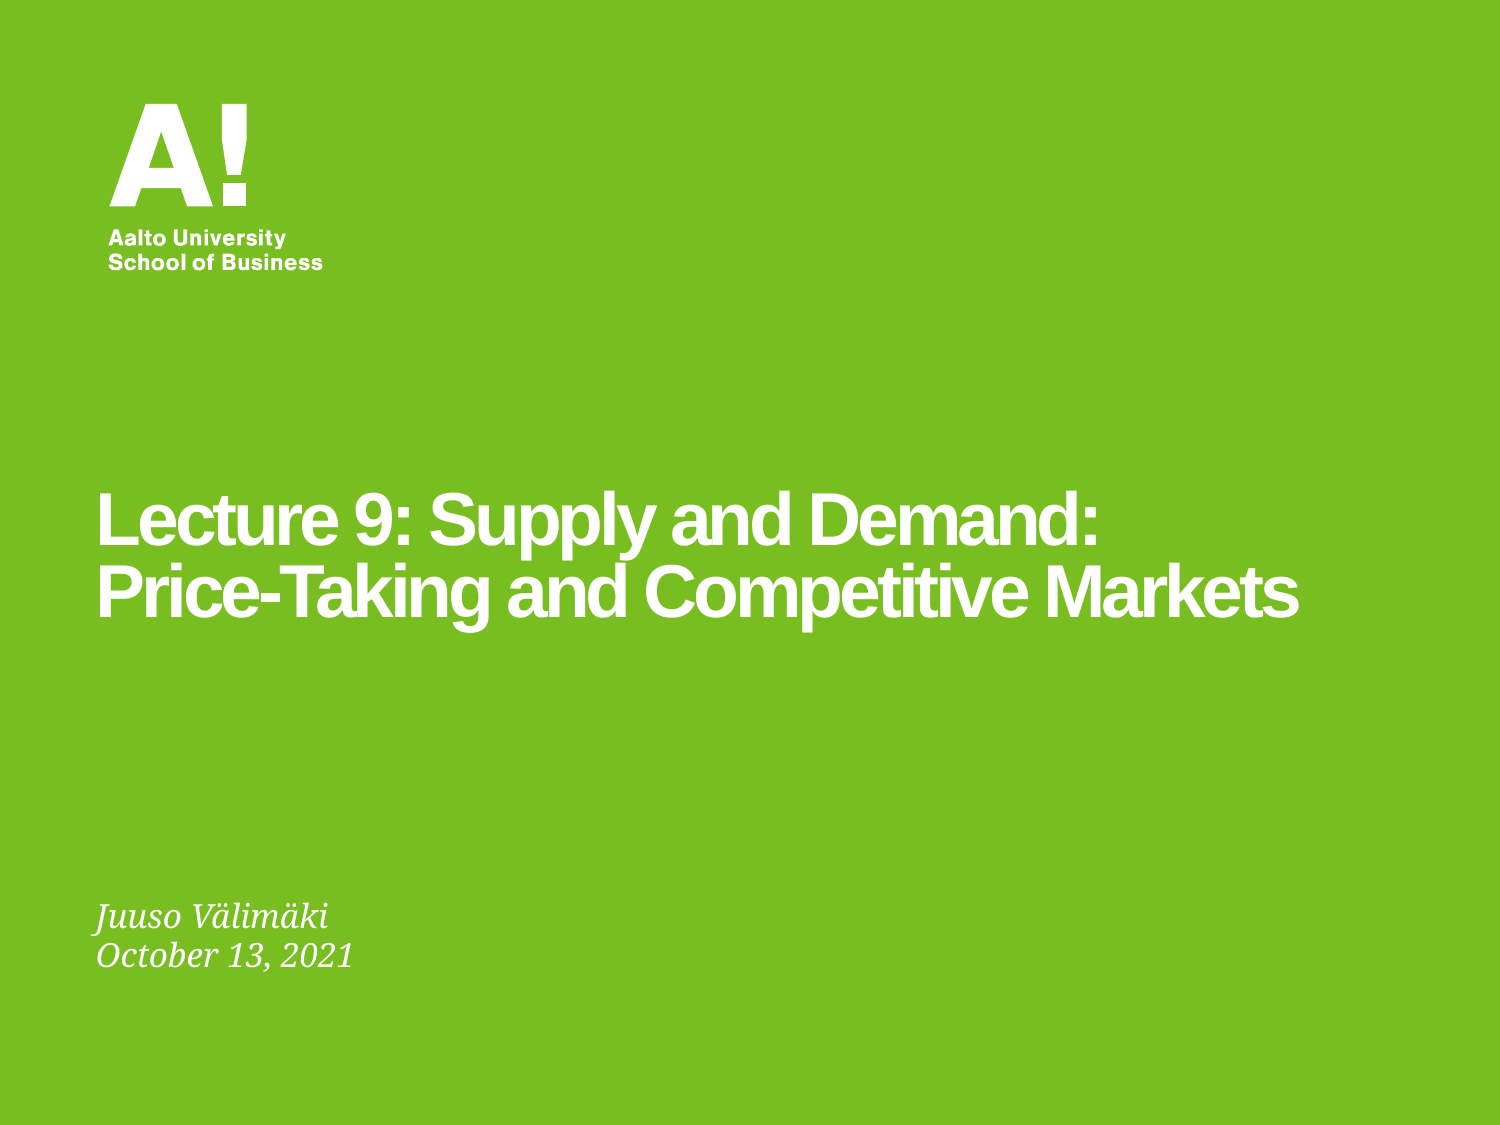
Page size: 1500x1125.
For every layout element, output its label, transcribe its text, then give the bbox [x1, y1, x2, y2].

subtitle Juuso Välimäki October 13, 2021 [95, 894, 979, 1025]
title Lecture 9: Supply and Demand: Price-Taking and Competitive Markets [95, 289, 1405, 723]
